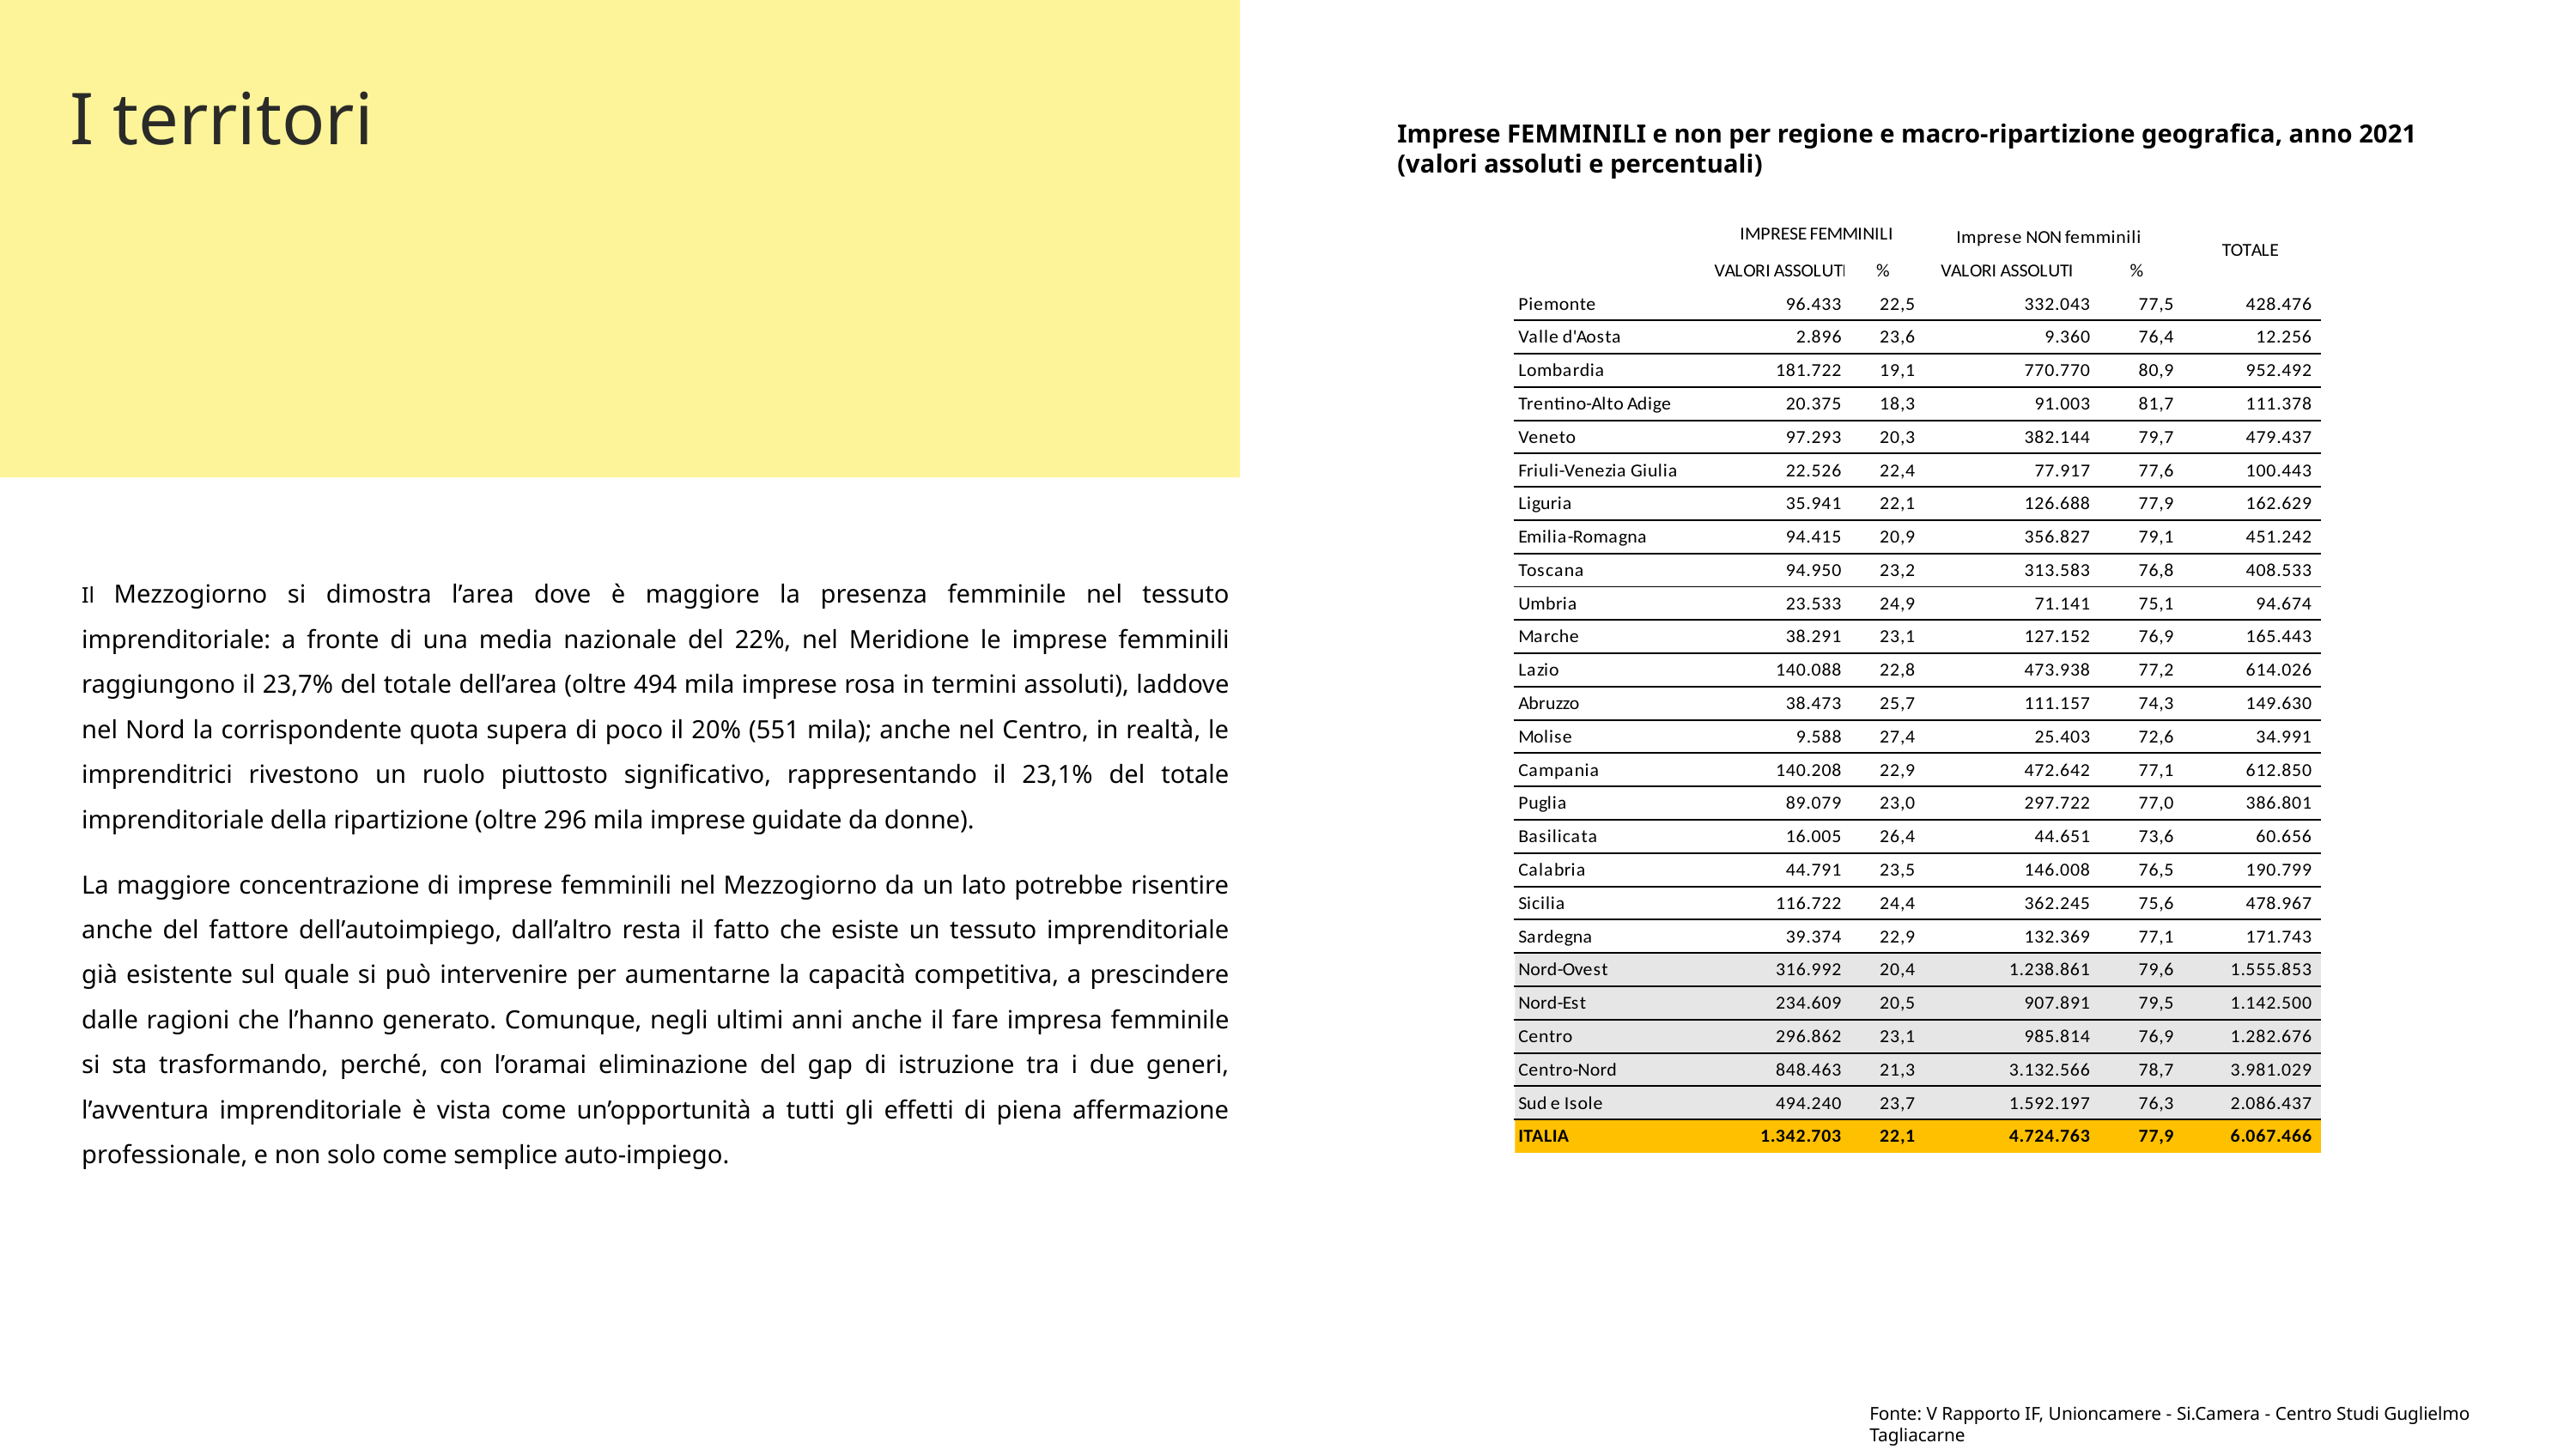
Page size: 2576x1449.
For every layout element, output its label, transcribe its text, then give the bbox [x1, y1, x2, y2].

text_box Il Mezzogiorno si dimostra l’area dove è maggiore la presenza femminile nel tessuto imprenditoriale: a fronte di una media nazionale del 22%, nel Meridione le imprese femminili raggiungono il 23,7% del totale dell’area (oltre 494 mila imprese rosa in termini assoluti), laddove nel Nord la corrispondente quota supera di poco il 20% (551 mila); anche nel Centro, in realtà, le imprenditrici rivestono un ruolo piuttosto significativo, rappresentando il 23,1% del totale imprenditoriale della ripartizione (oltre 296 mila imprese guidate da donne). La maggiore concentrazione di imprese femminili nel Mezzogiorno da un lato potrebbe risentire anche del fattore dell’autoimpiego, dall’altro resta il fatto che esiste un tessuto imprenditoriale già esistente sul quale si può intervenire per aumentarne la capacità competitiva, a prescindere dalle ragioni che l’hanno generato. Comunque, negli ultimi anni anche il fare impresa femminile si sta trasformando, perché, con l’oramai eliminazione del gap di istruzione tra i due generi, l’avventura imprenditoriale è vista come un’opportunità a tutti gli effetti di piena affermazione professionale, e non solo come semplice auto-impiego. [82, 563, 1230, 1228]
text_box Fonte: V Rapporto IF, Unioncamere - Si.Camera - Centro Studi Guglielmo Tagliacarne [1856, 1396, 2562, 1449]
text_box [0, 0, 1242, 479]
text_box Imprese FEMMINILI e non per regione e macro-ripartizione geografica, anno 2021 (valori assoluti e percentuali) [1384, 112, 2469, 185]
text_box I territori [70, 28, 1171, 160]
picture [1513, 219, 2324, 1155]
